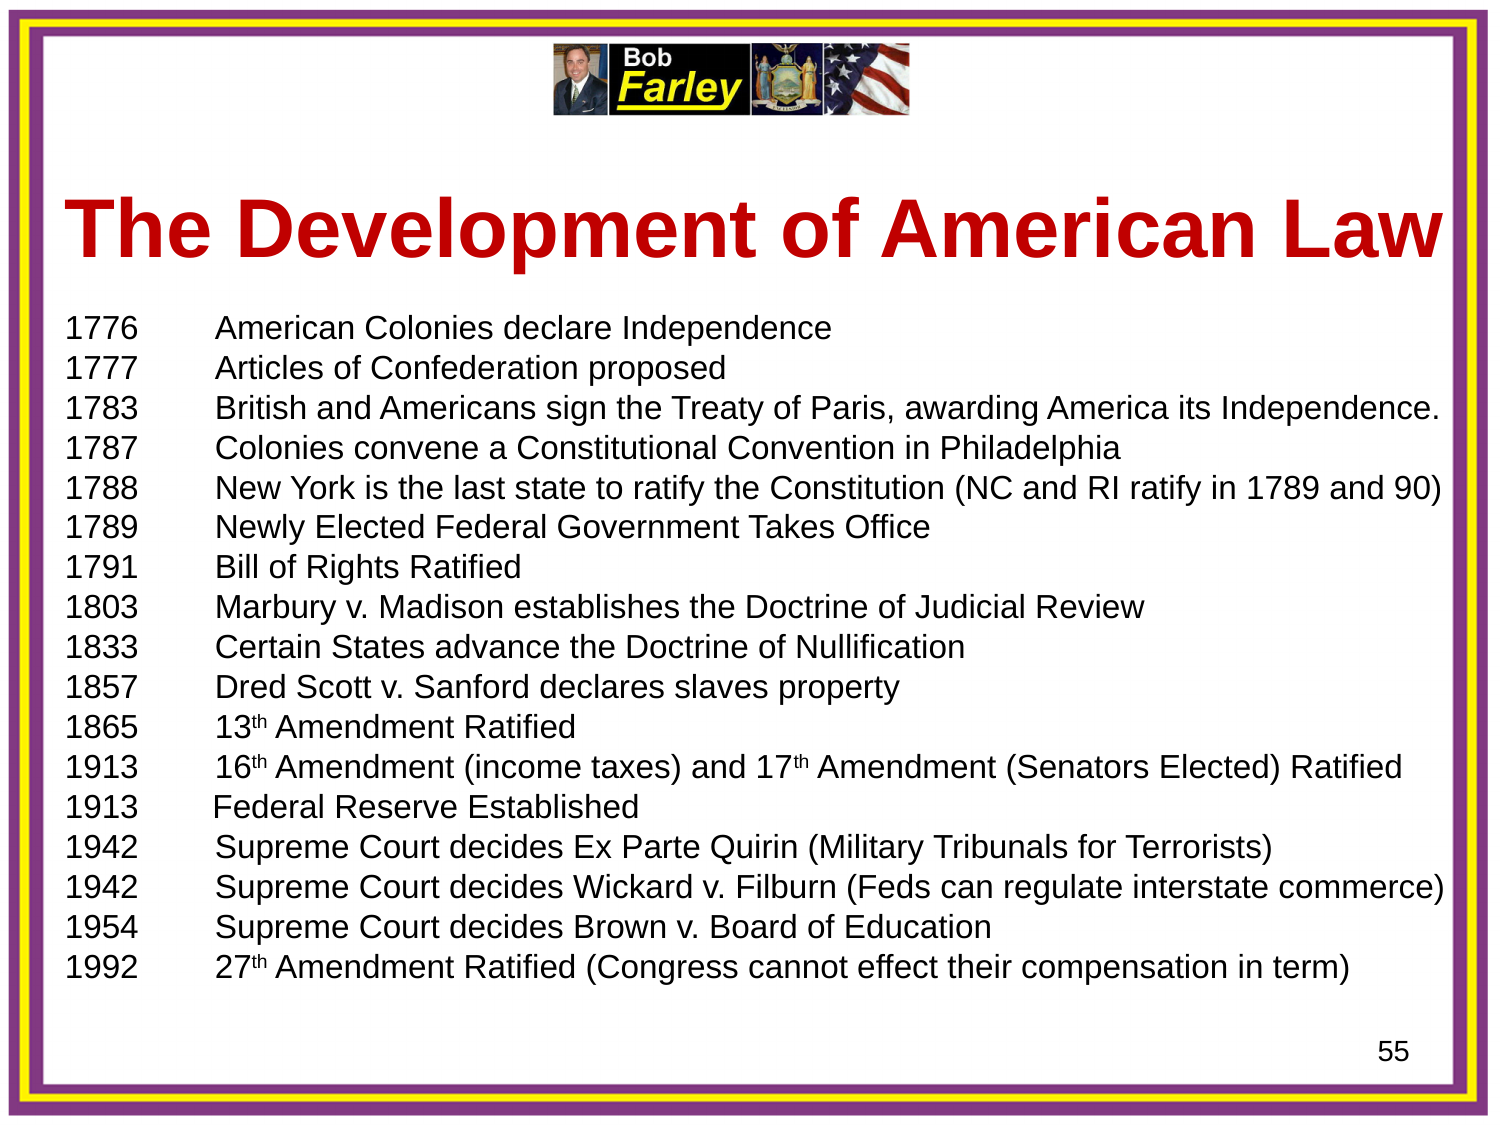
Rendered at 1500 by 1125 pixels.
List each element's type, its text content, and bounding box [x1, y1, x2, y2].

text_box The Development of American Law 1776 American Colonies declare Independence 1777 Articles of Confederation proposed 1783 British and Americans sign the Treaty of Paris, awarding America its Independence. 1787 Colonies convene a Constitutional Convention in Philadelphia 1788 New York is the last state to ratify the Constitution (NC and RI ratify in 1789 and 90) 1789 Newly Elected Federal Government Takes Office 1791 Bill of Rights Ratified 1803 Marbury v. Madison establishes the Doctrine of Judicial Review 1833 Certain States advance the Doctrine of Nullification 1857 Dred Scott v. Sanford declares slaves property 1865 13th Amendment Ratified 1913 16th Amendment (income taxes) and 17th Amendment (Senators Elected) Ratified 1913 Federal Reserve Established 1942 Supreme Court decides Ex Parte Quirin (Military Tribunals for Terrorists) 1942 Supreme Court decides Wickard v. Filburn (Feds can regulate interstate commerce) 1954 Supreme Court decides Brown v. Board of Education 1992 27th Amendment Ratified (Congress cannot effect their compensation in term) [49, 162, 1475, 1075]
slide_number 55 [1074, 1024, 1426, 1103]
picture [0, 0, 1500, 1125]
